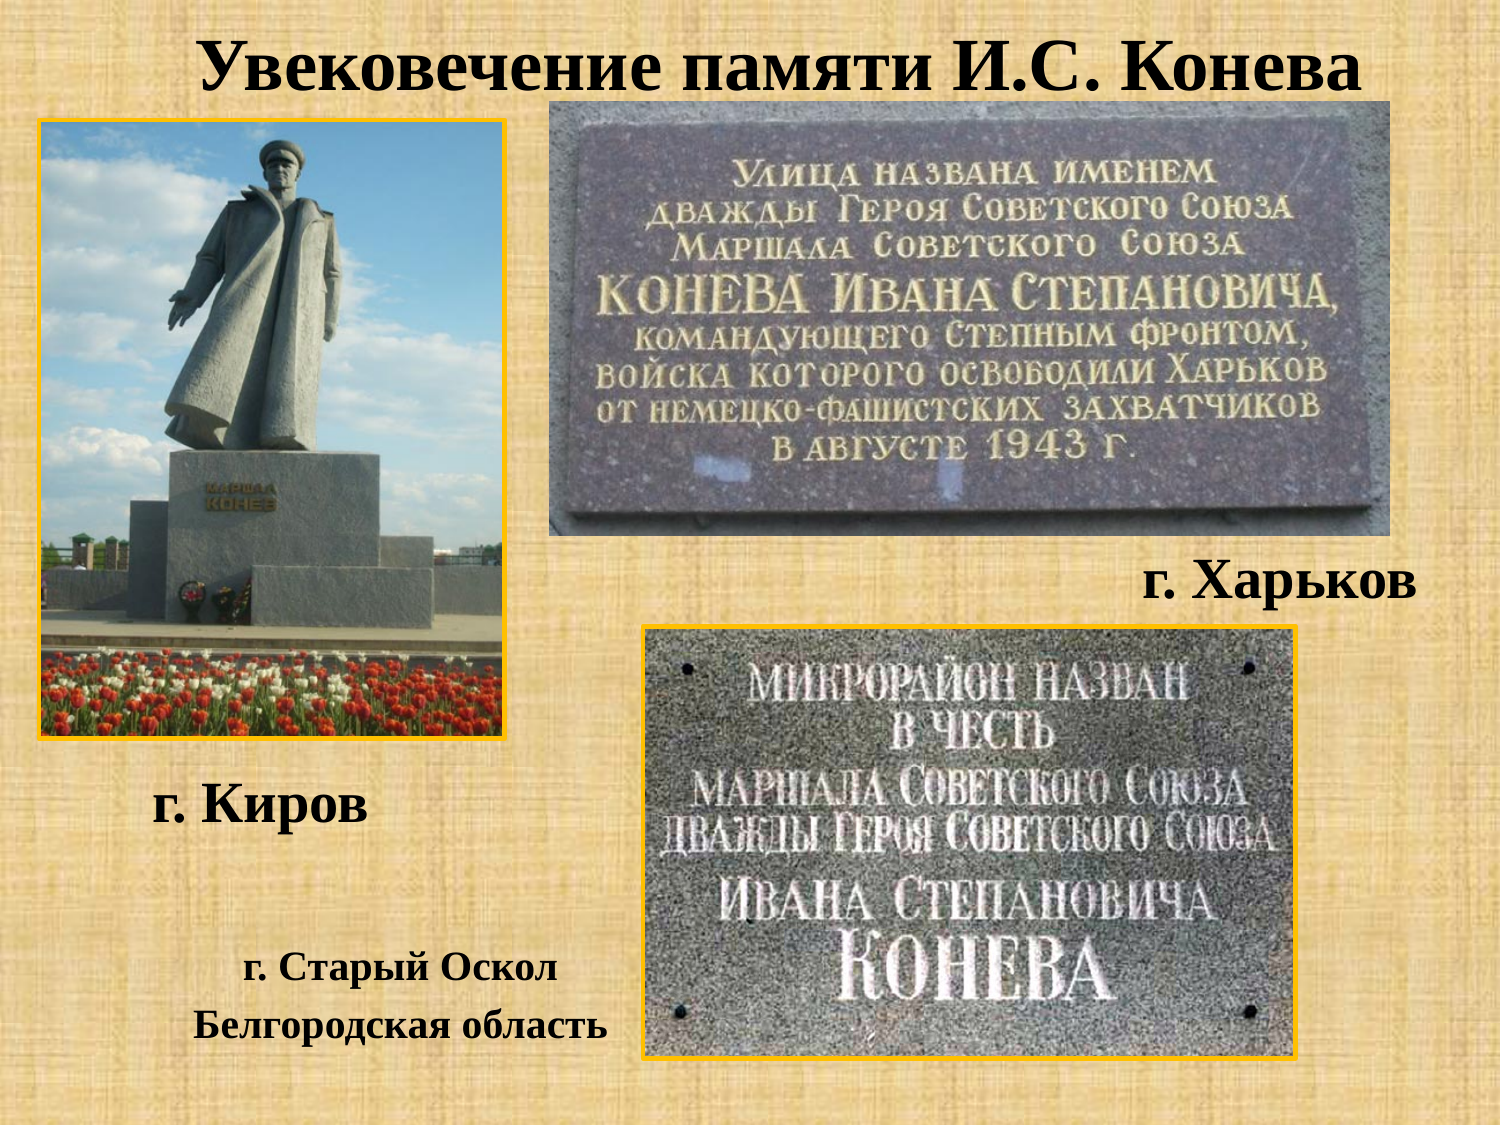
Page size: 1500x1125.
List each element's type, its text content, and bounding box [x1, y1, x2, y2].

title Увековечение памяти И.С. Конева [123, 19, 1436, 102]
text_box г. Харьков [1096, 541, 1433, 624]
text_box г. Киров [123, 764, 384, 848]
list г. Старый Оскол Белгородская область [76, 930, 640, 1061]
picture [0, 0, 1500, 1125]
